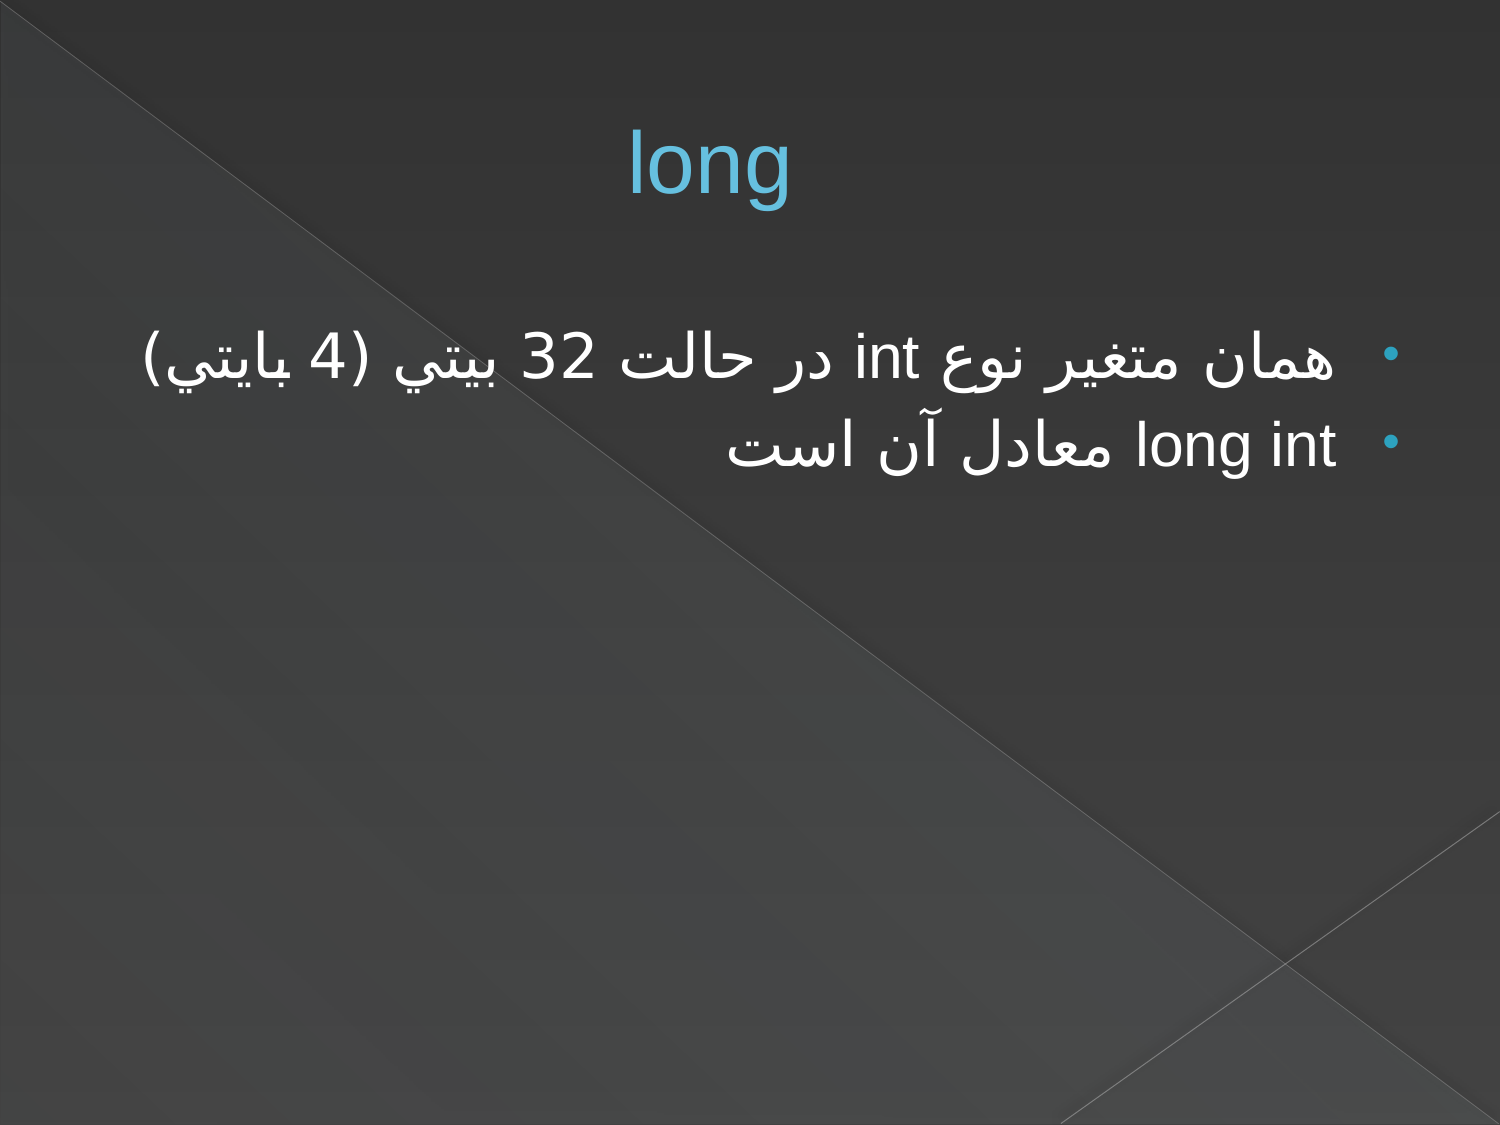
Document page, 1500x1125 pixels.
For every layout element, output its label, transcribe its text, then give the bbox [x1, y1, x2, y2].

list همان متغير نوع int در حالت 32 بيتي (4 بايتي) long int معادل آن است [75, 308, 1425, 1059]
title long [75, 43, 1425, 274]
